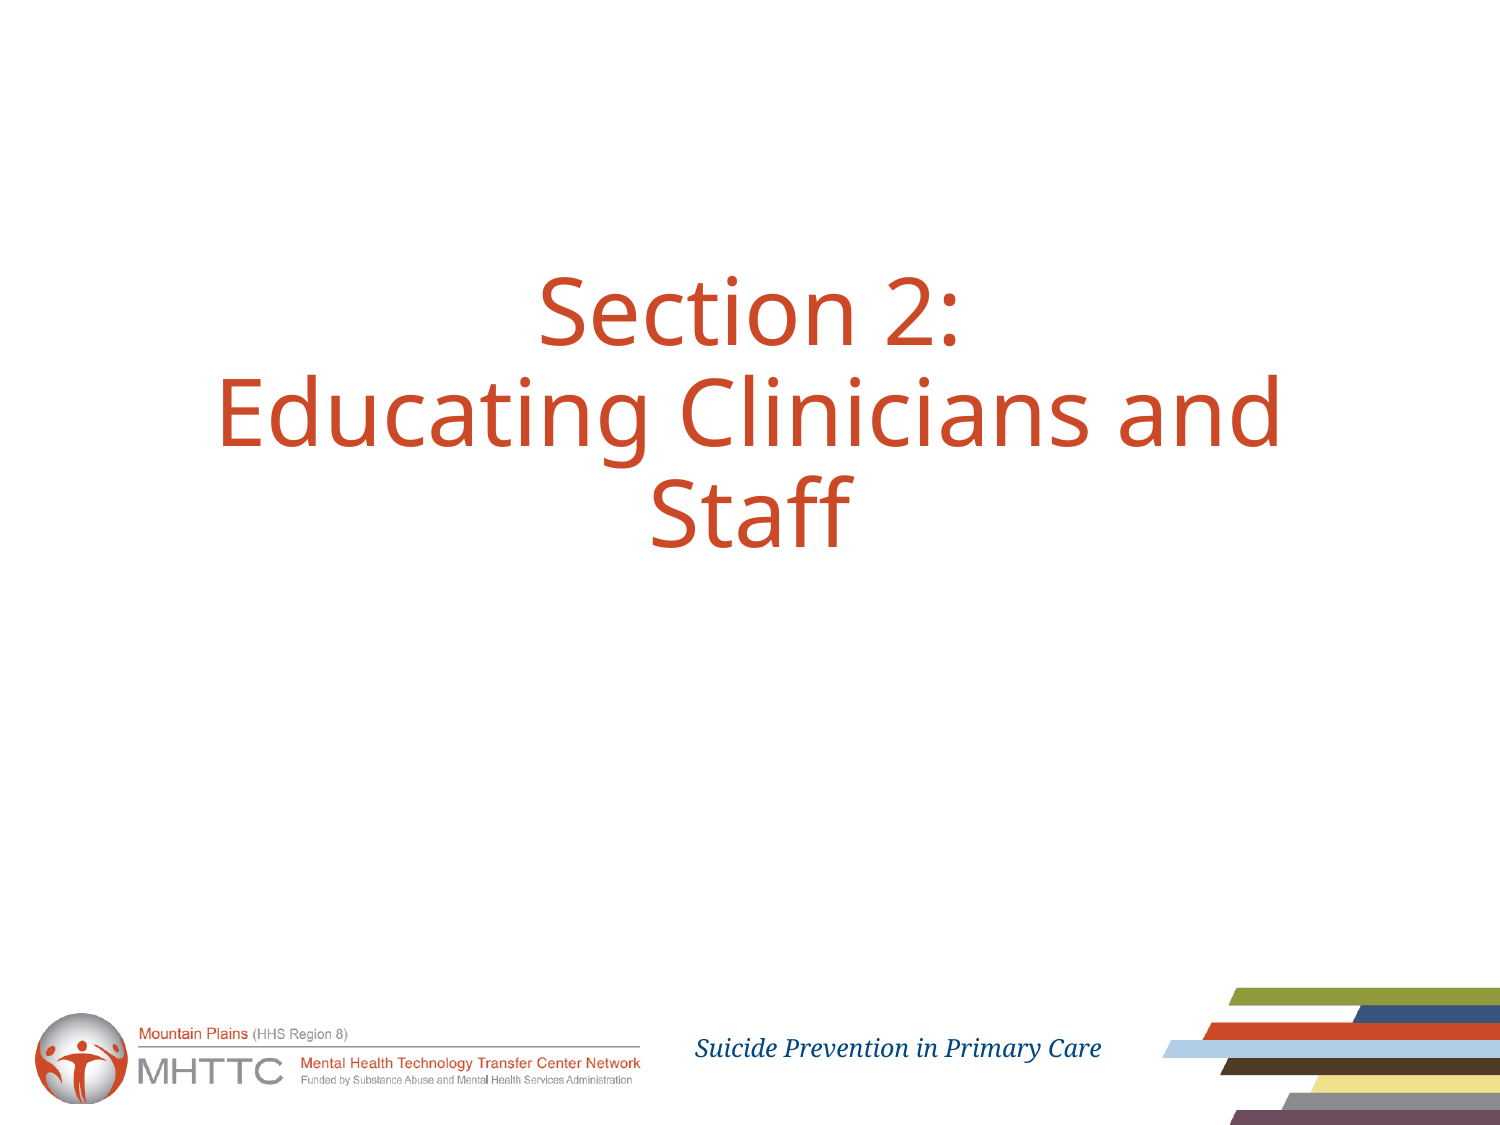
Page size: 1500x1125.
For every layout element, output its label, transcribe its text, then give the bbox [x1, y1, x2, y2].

title Section 2: Educating Clinicians and Staff [187, 184, 1313, 576]
picture [1145, 972, 1500, 1125]
